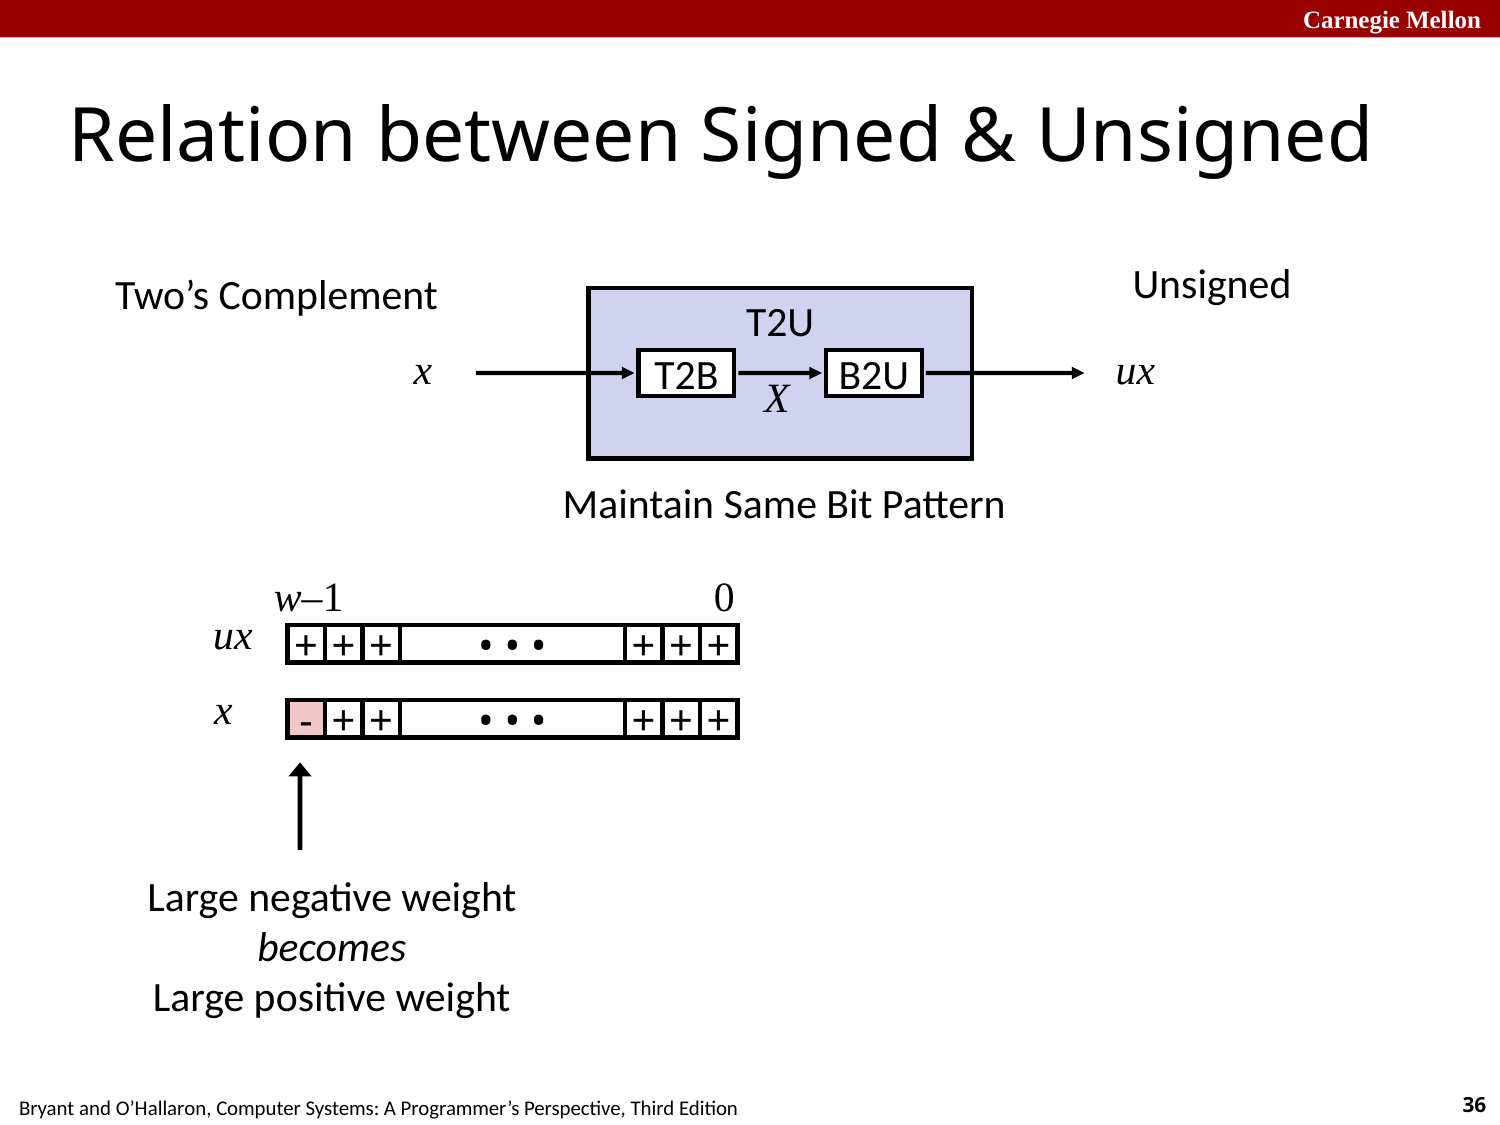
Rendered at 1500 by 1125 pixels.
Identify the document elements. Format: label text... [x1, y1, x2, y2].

text_box Large negative weight becomes Large positive weight [139, 862, 525, 1028]
title Relation between Signed & Unsigned [62, 41, 1438, 222]
text_box ux [198, 600, 268, 665]
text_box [287, 624, 738, 663]
text_box B2U [826, 350, 922, 396]
text_box [925, 366, 1085, 380]
text_box X [749, 363, 805, 429]
text_box x [398, 335, 447, 400]
text_box Unsigned [1117, 249, 1307, 315]
text_box T2U [588, 287, 972, 459]
text_box ux [1100, 335, 1171, 400]
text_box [287, 699, 738, 738]
text_box 0 [698, 562, 750, 628]
text_box x [199, 675, 248, 740]
text_box T2B [638, 350, 735, 396]
text_box [805, 366, 822, 380]
text_box w–1 [259, 562, 359, 628]
text_box [289, 762, 311, 850]
text_box [475, 366, 635, 380]
text_box Maintain Same Bit Pattern [547, 469, 1021, 534]
text_box Two’s Complement [100, 260, 453, 325]
